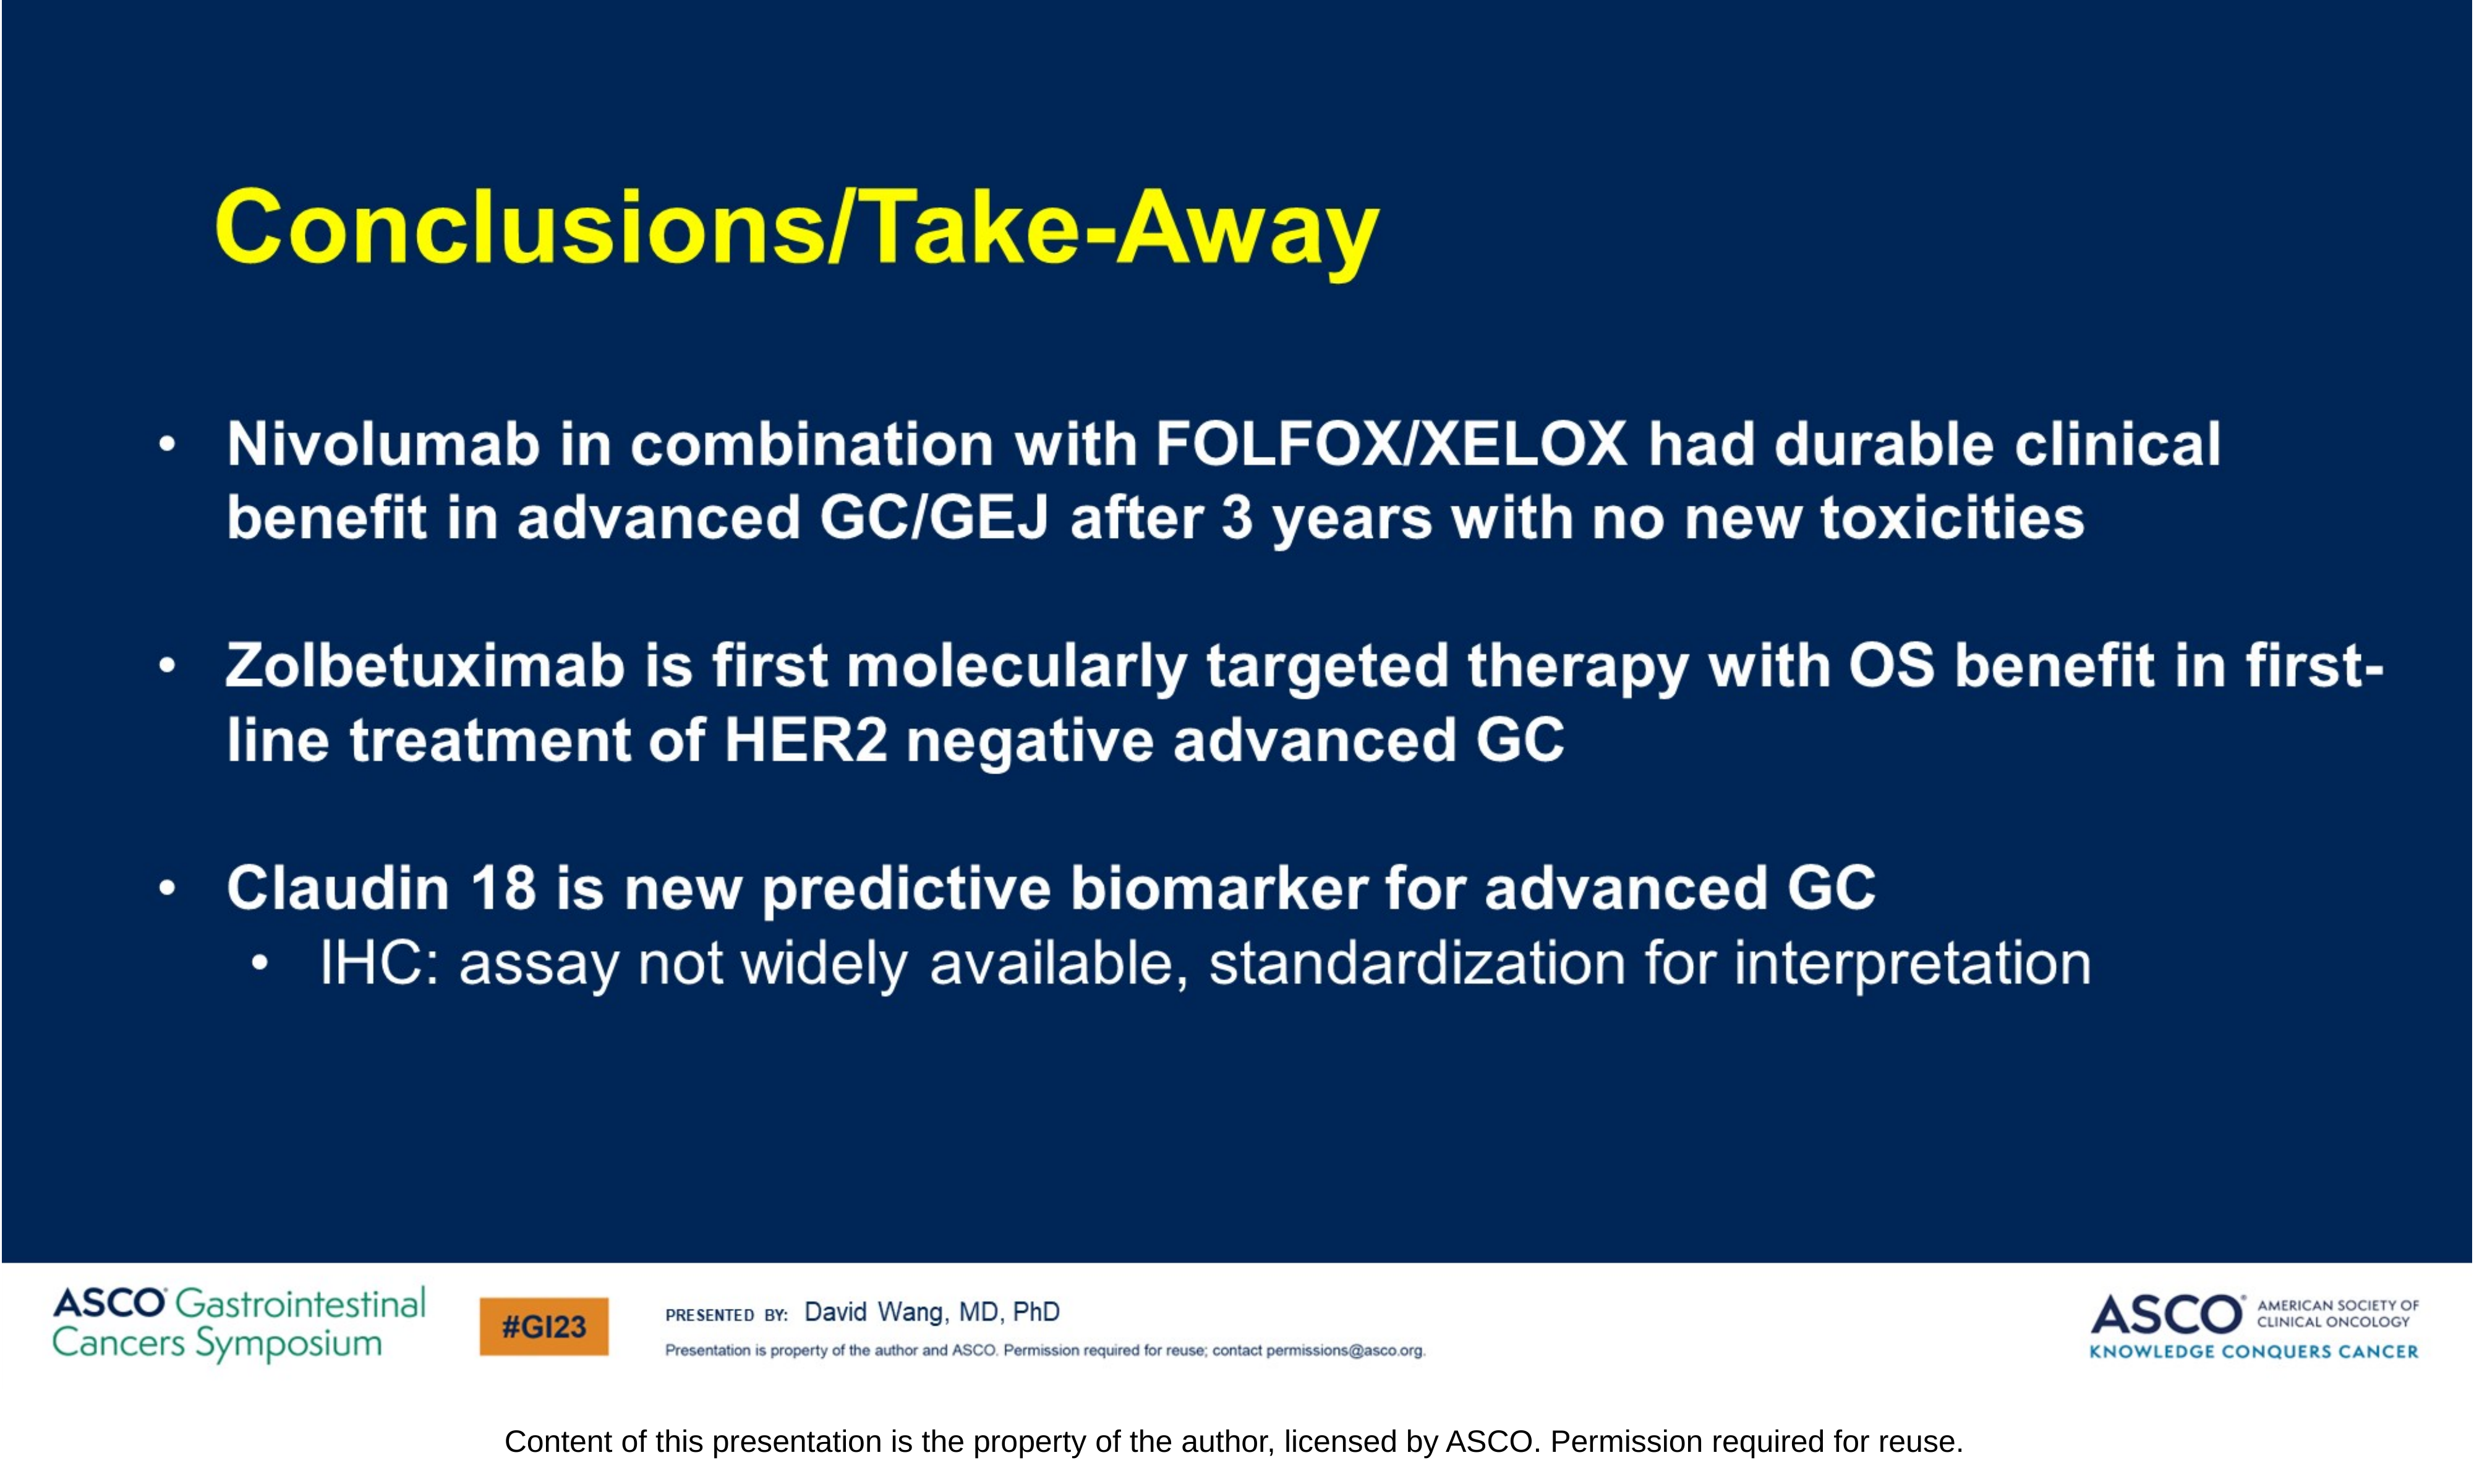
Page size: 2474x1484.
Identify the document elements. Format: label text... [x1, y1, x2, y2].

picture [2, 0, 2472, 1389]
text_box Content of this presentation is the property of the author, licensed by ASCO. Permission required for reuse. [0, 1399, 2474, 1477]
